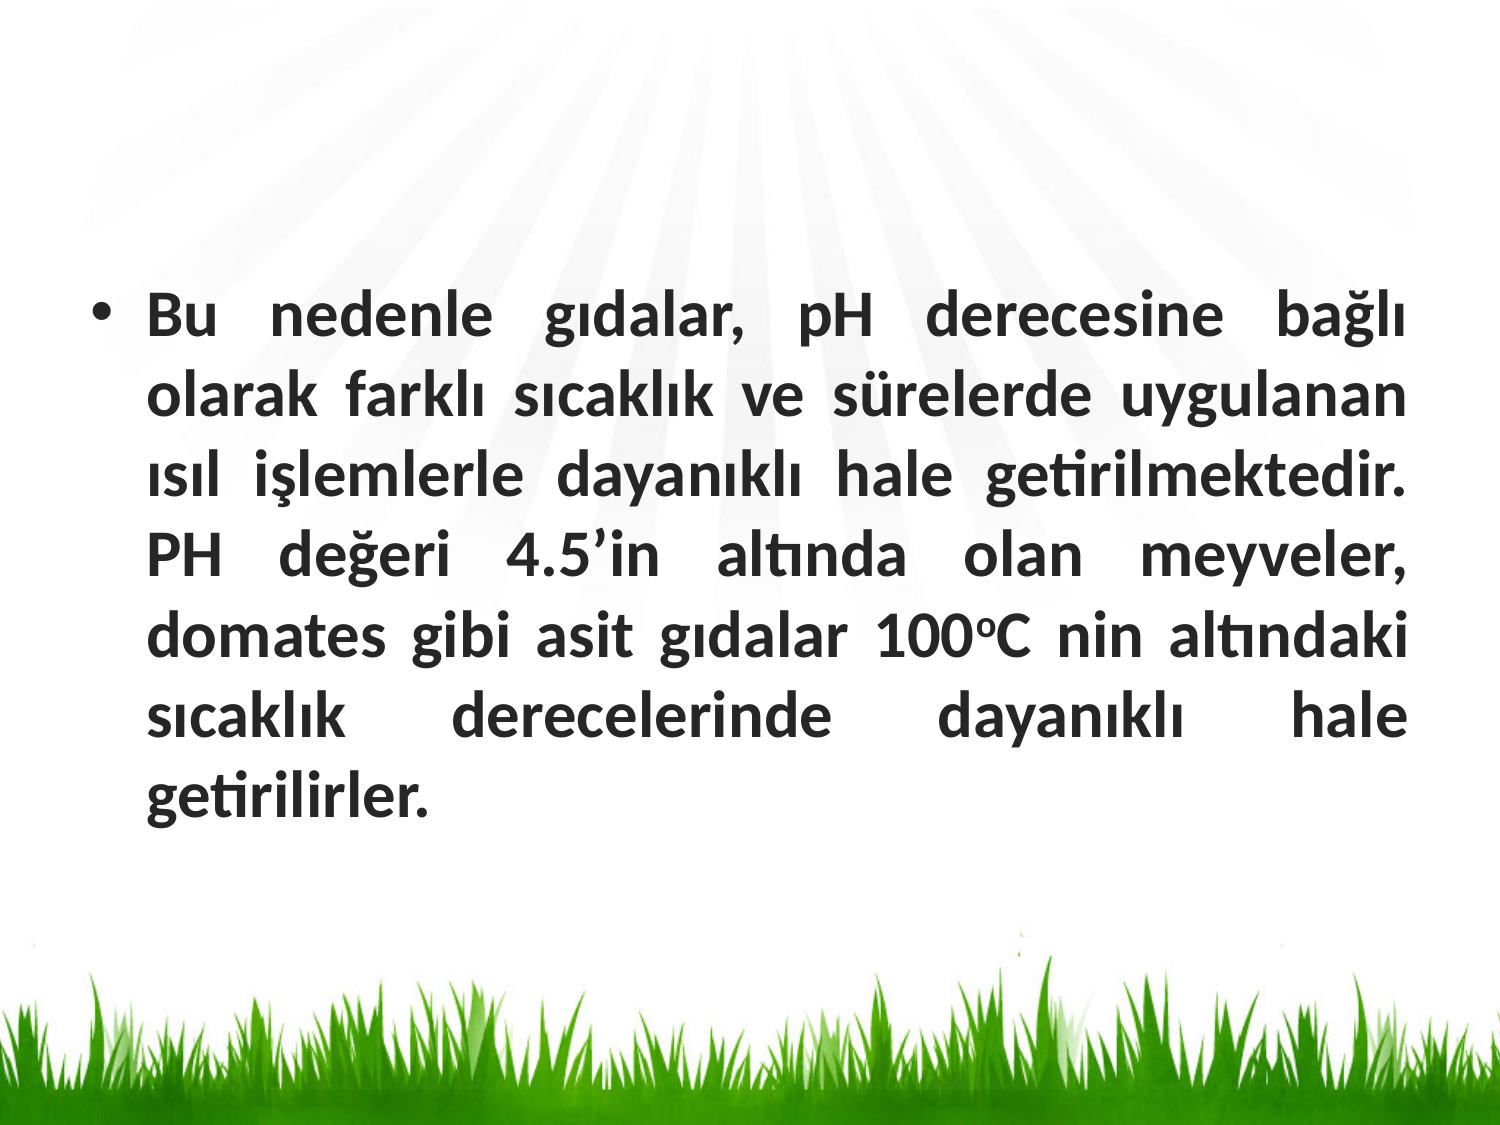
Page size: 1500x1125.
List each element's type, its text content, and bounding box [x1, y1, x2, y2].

picture [0, 0, 1500, 1125]
list Bu nedenle gıdalar, pH derecesine bağlı olarak farklı sıcaklık ve sürelerde uygulanan ısıl işlemlerle dayanıklı hale getirilmektedir. PH değeri 4.5’in altında olan meyveler, domates gibi asit gıdalar 100oC nin altındaki sıcaklık derecelerinde dayanıklı hale getirilirler. [75, 262, 1425, 1005]
